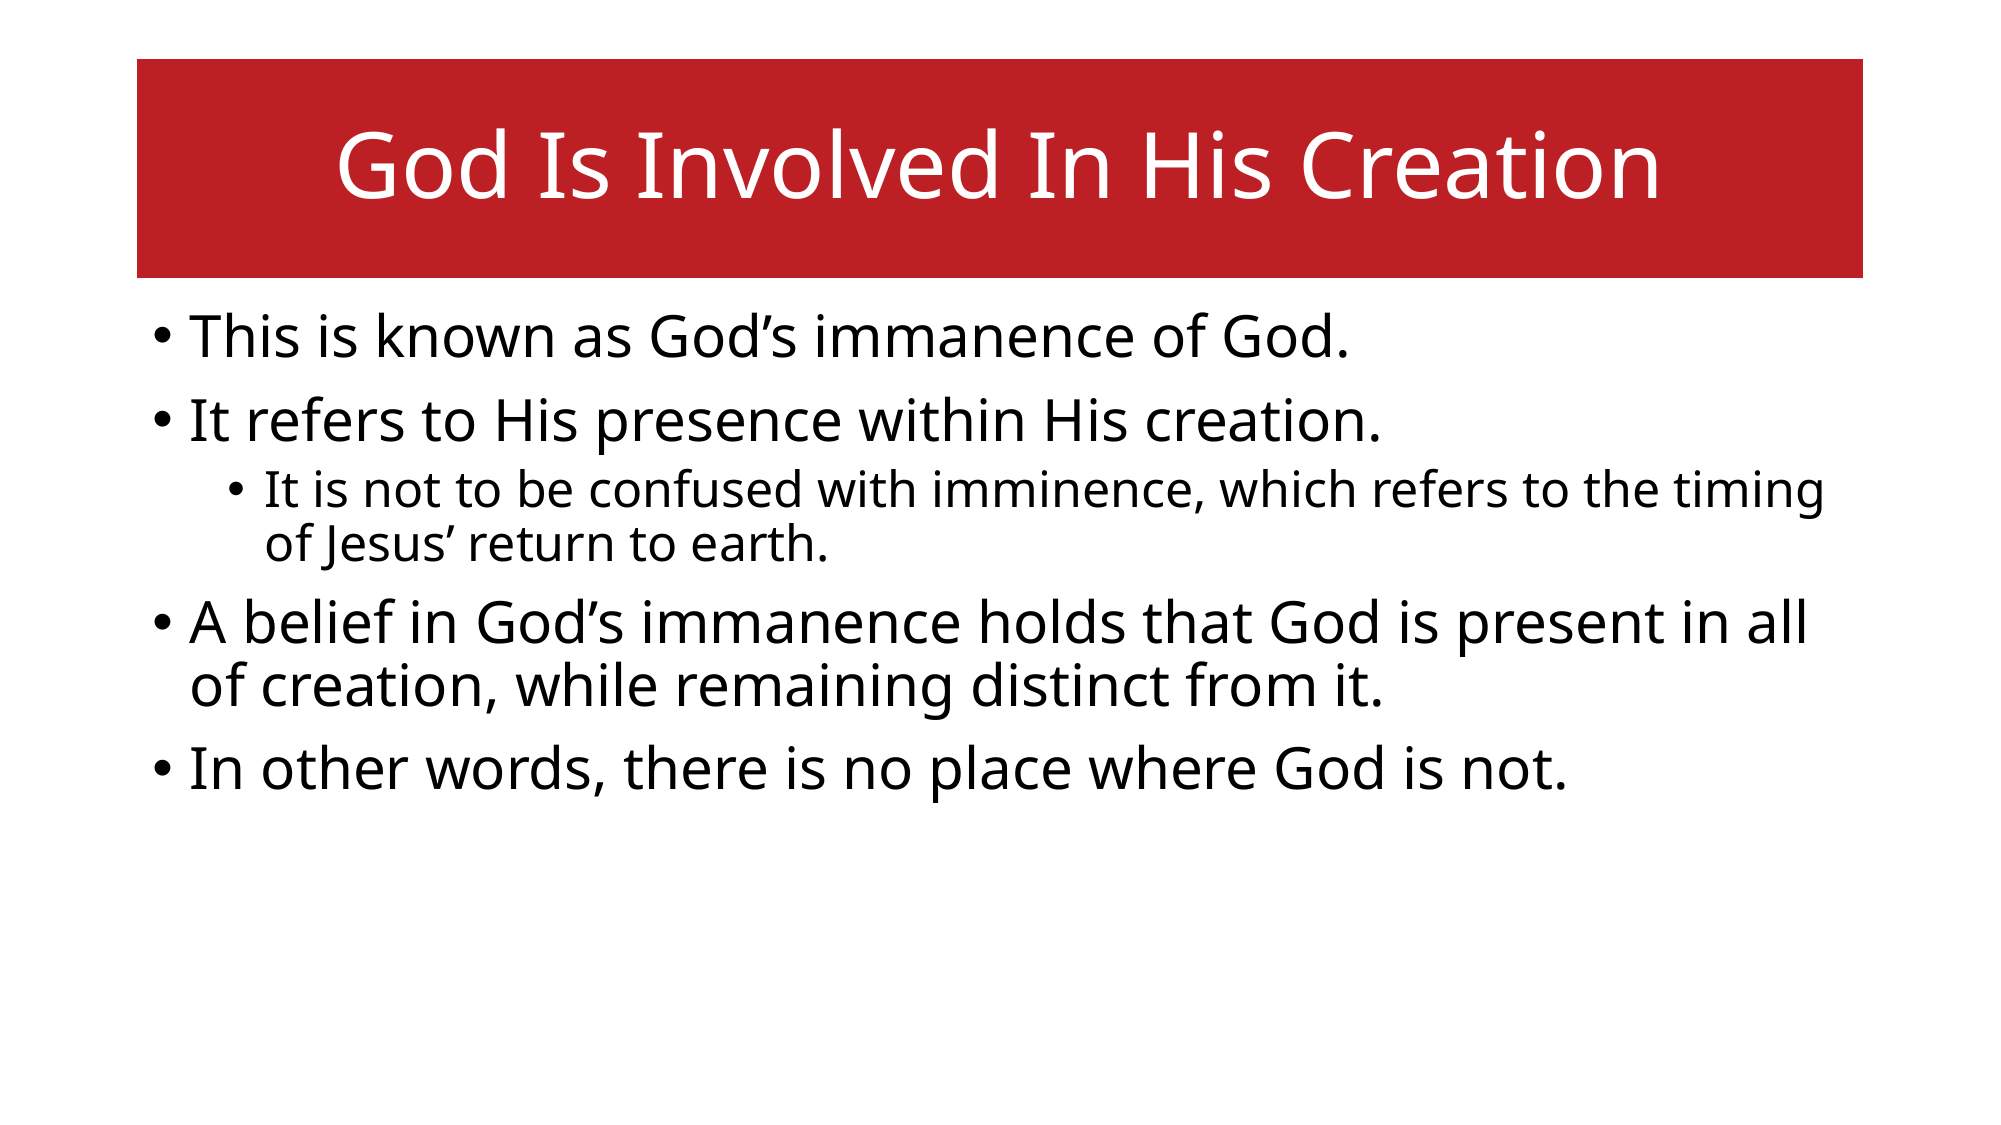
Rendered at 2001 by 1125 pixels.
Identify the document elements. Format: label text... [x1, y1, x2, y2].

list This is known as God’s immanence of God. It refers to His presence within His creation. It is not to be confused with imminence, which refers to the timing of Jesus’ return to earth. A belief in God’s immanence holds that God is present in all of creation, while remaining distinct from it. In other words, there is no place where God is not. [137, 299, 1863, 1014]
title God Is Involved In His Creation [137, 59, 1863, 278]
